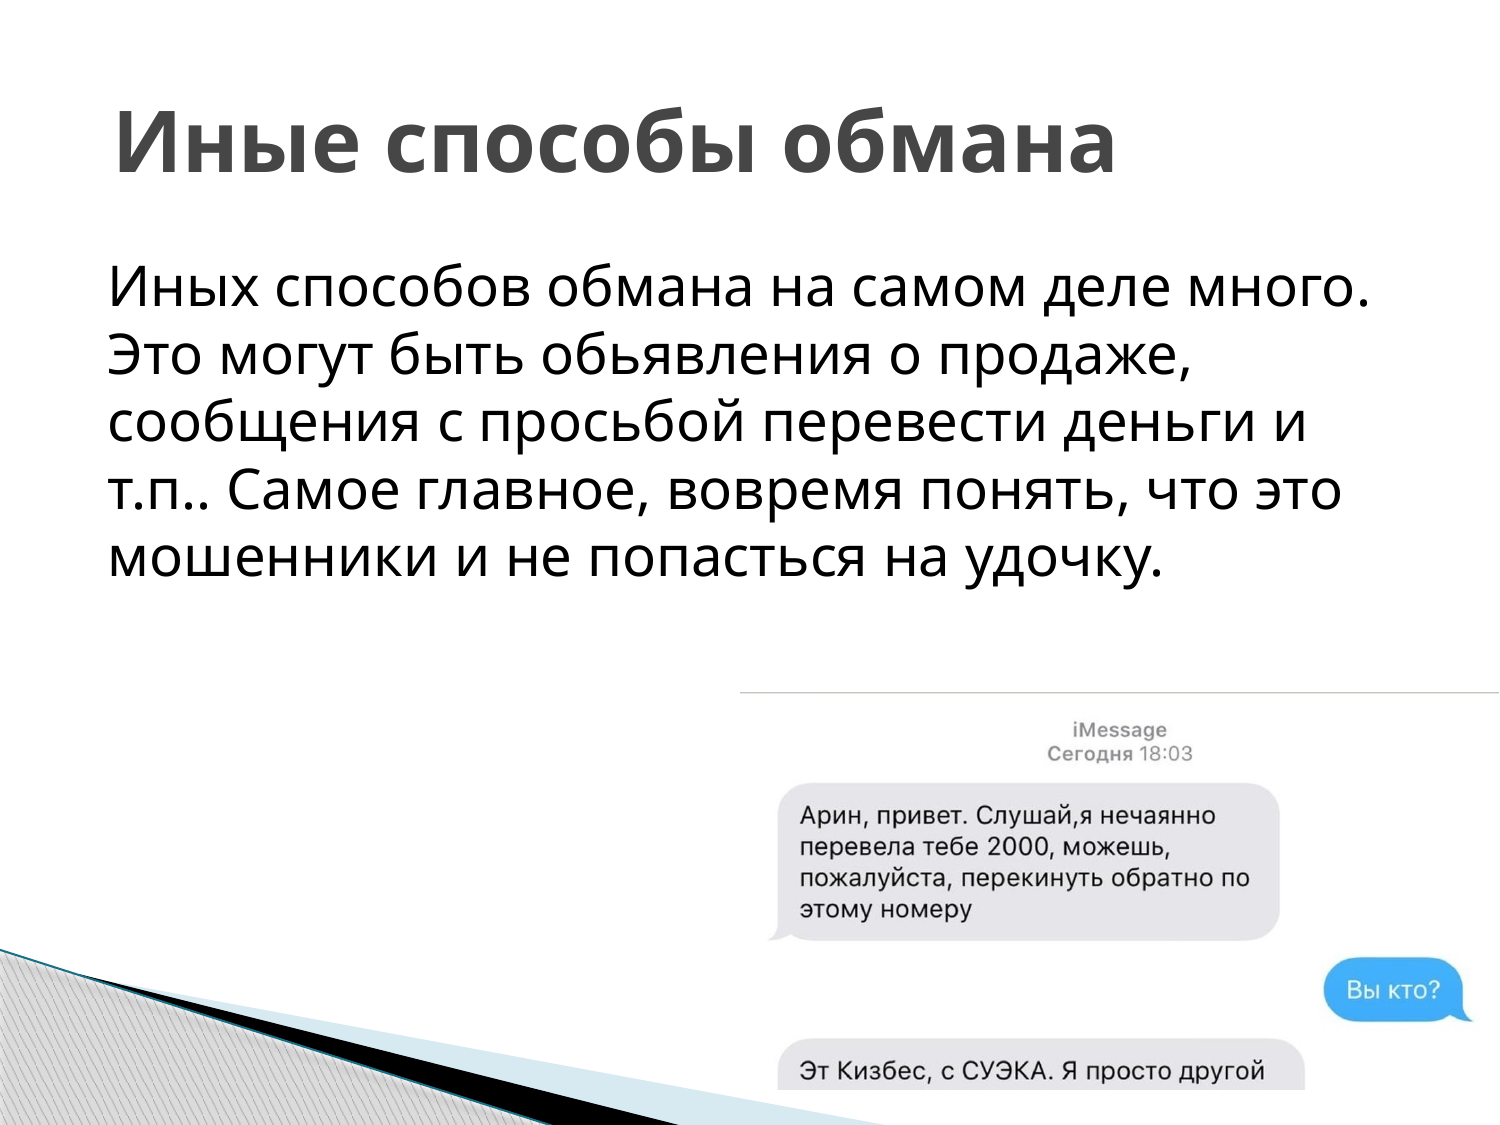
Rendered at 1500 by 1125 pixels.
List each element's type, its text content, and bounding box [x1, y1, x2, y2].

title Иные способы обмана [75, 45, 1425, 233]
list Иных способов обмана на самом деле много. Это могут быть обьявления о продаже, сообщения с просьбой перевести деньги и т.п.. Самое главное, вовремя понять, что это мошенники и не попасться на удочку. [75, 243, 1425, 986]
picture [739, 692, 1500, 1090]
